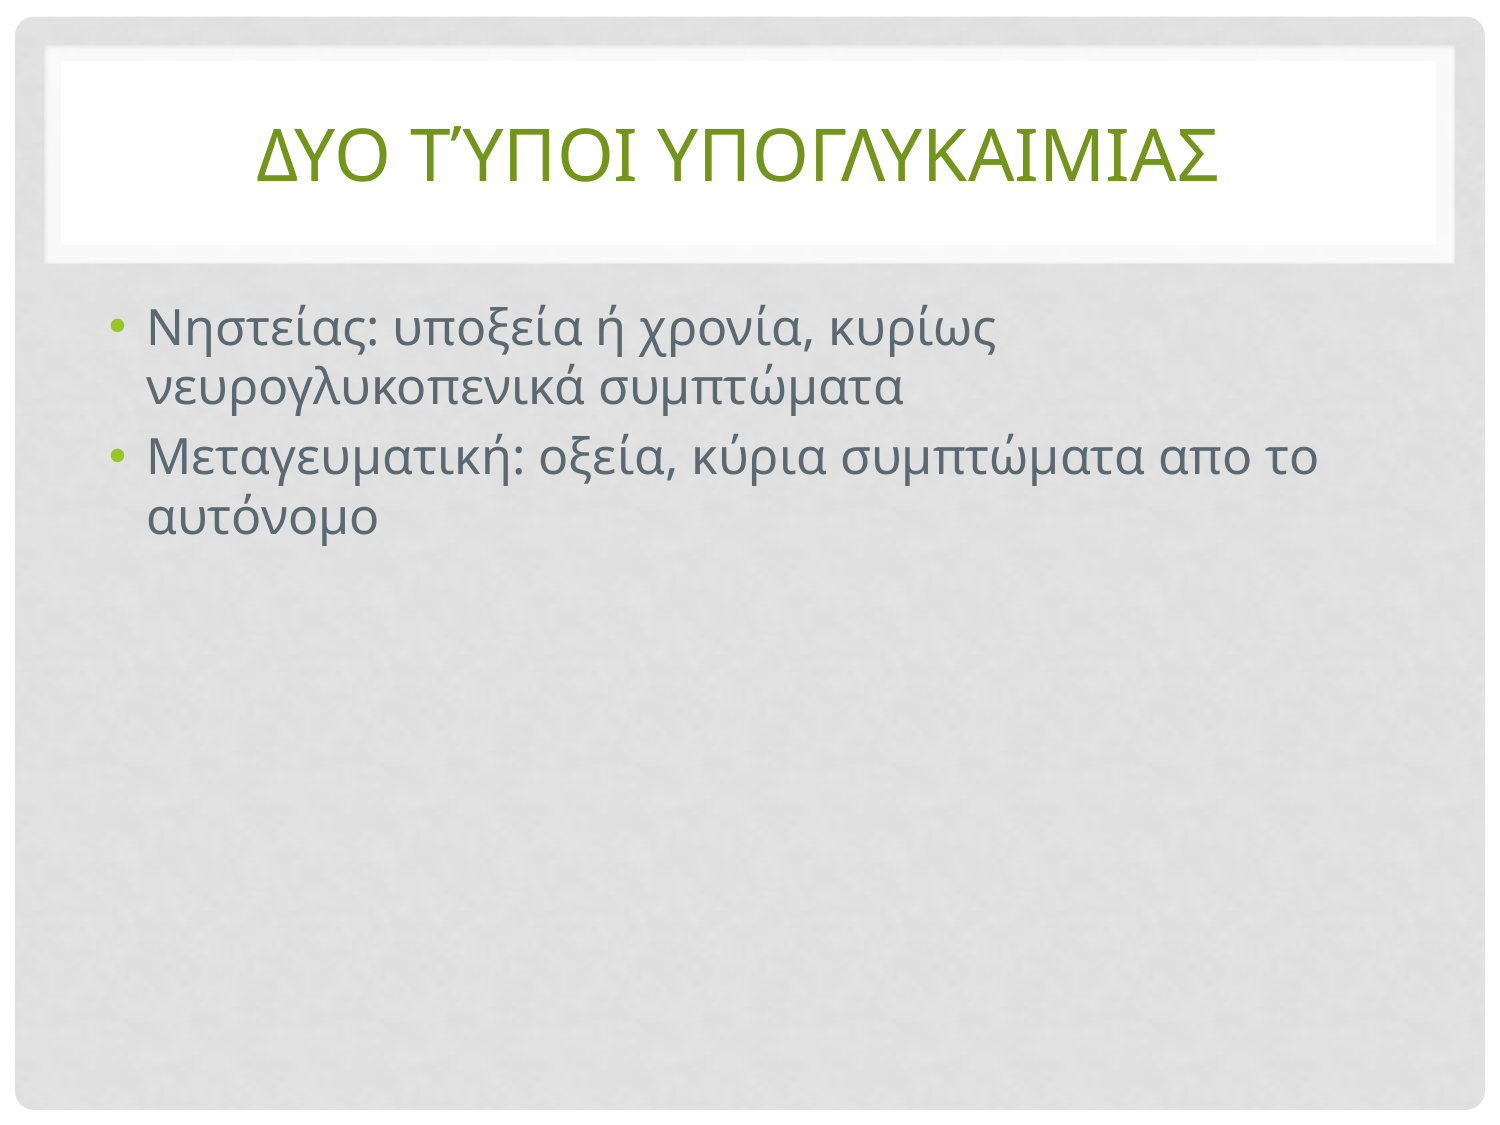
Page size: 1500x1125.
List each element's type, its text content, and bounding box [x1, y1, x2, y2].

list Νηστείας: υποξεία ή χρονία, κυρίως νευρογλυκοπενικά συμπτώματα Μεταγευματική: οξεία, κύρια συμπτώματα απο το αυτόνομο [75, 287, 1425, 1005]
title Δυο τύποι υπογλυκαιμιασ [69, 66, 1425, 238]
